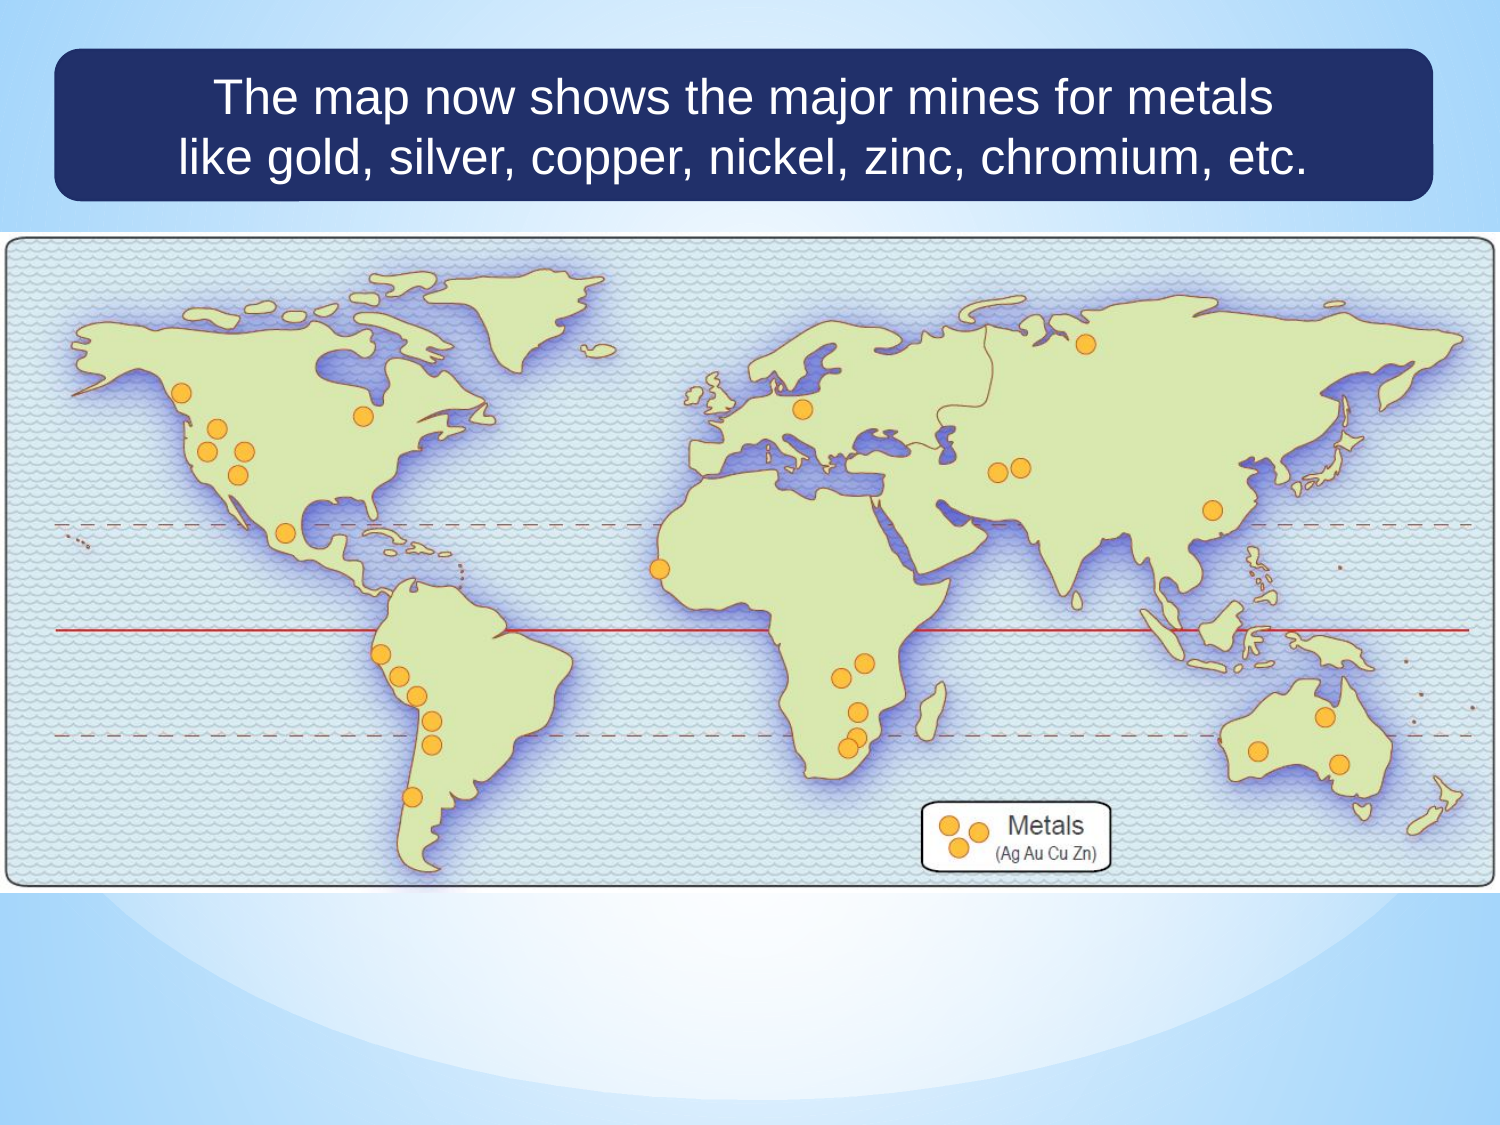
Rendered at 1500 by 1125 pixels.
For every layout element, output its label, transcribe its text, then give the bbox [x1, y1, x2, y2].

picture [0, 232, 1500, 893]
text_box The map now shows the major mines for metals like gold, silver, copper, nickel, zinc, chromium, etc. [54, 48, 1434, 202]
